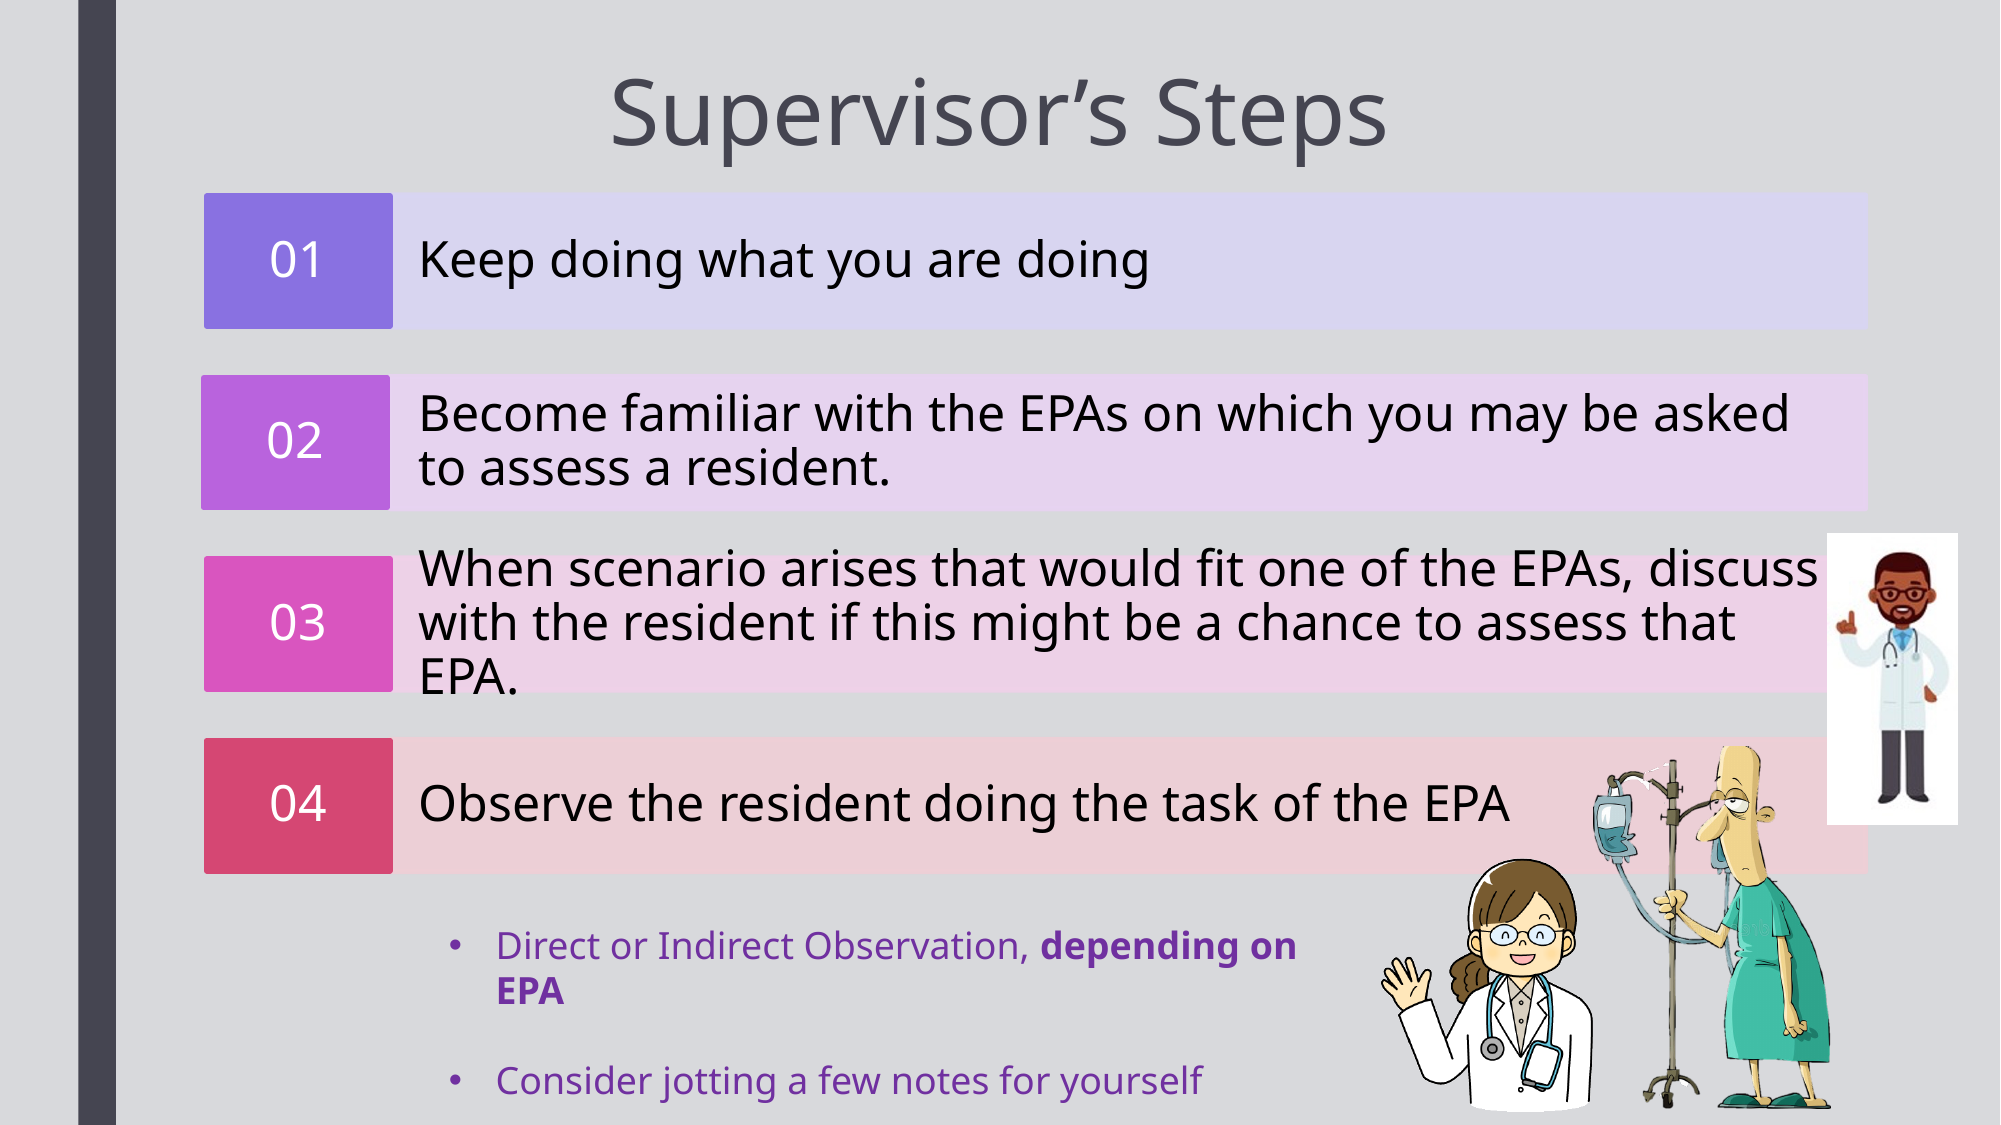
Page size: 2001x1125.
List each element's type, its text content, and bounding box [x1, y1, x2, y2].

picture [1374, 533, 1958, 1125]
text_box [113, 118, 1959, 949]
text_box Direct or Indirect Observation, depending on EPA Consider jotting a few notes for yourself [433, 949, 1324, 1109]
title Supervisor’s Steps [212, 60, 1788, 118]
